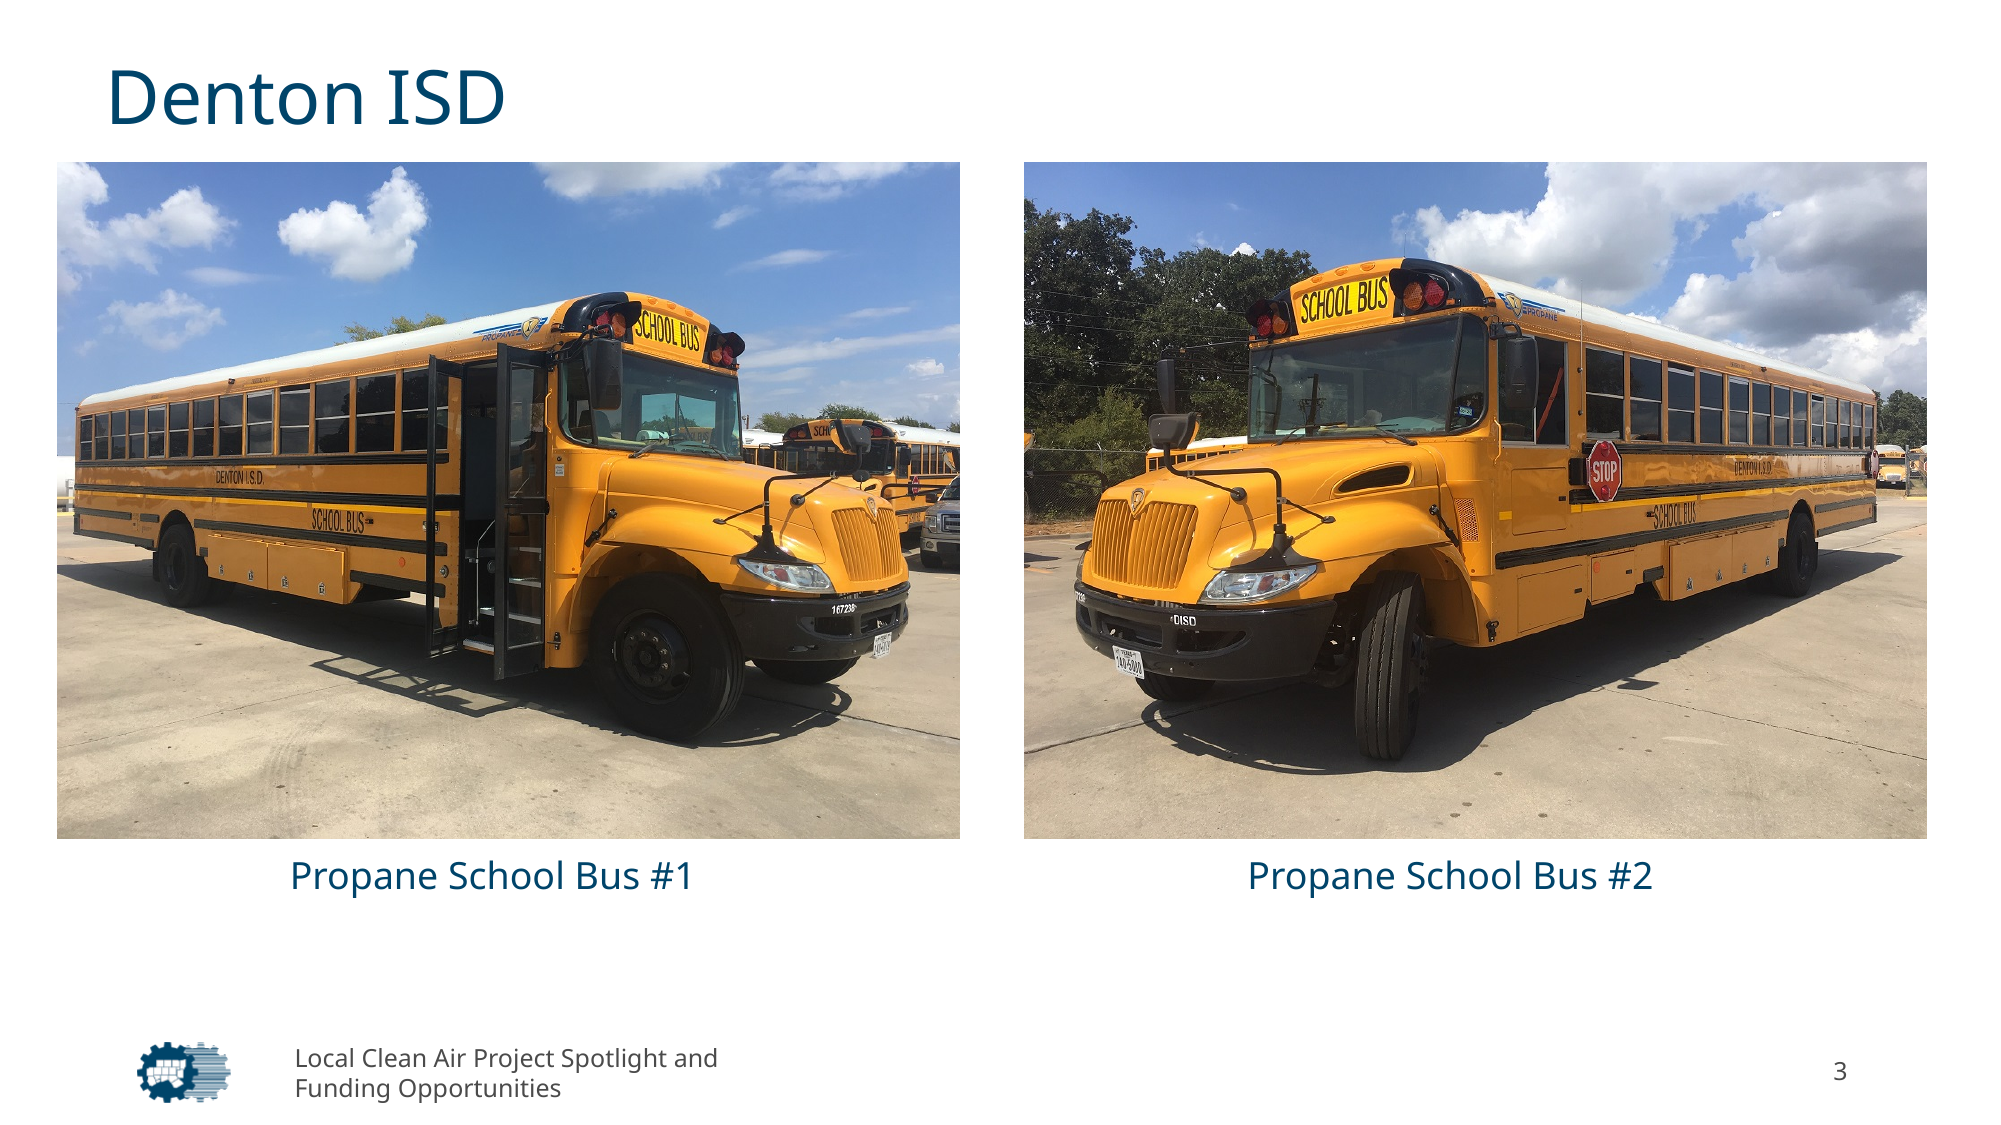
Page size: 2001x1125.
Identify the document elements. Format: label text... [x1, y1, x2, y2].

picture [1024, 162, 1927, 839]
text_box Propane School Bus #1 [42, 844, 944, 905]
picture [137, 1059, 186, 1103]
footer Local Clean Air Project Spotlight and Funding Opportunities [279, 1042, 813, 1103]
picture [137, 1042, 231, 1103]
text_box Propane School Bus #2 [999, 844, 1902, 905]
picture [57, 162, 960, 839]
title Denton ISD [90, 0, 1840, 202]
slide_number 3 [1412, 1042, 1863, 1103]
